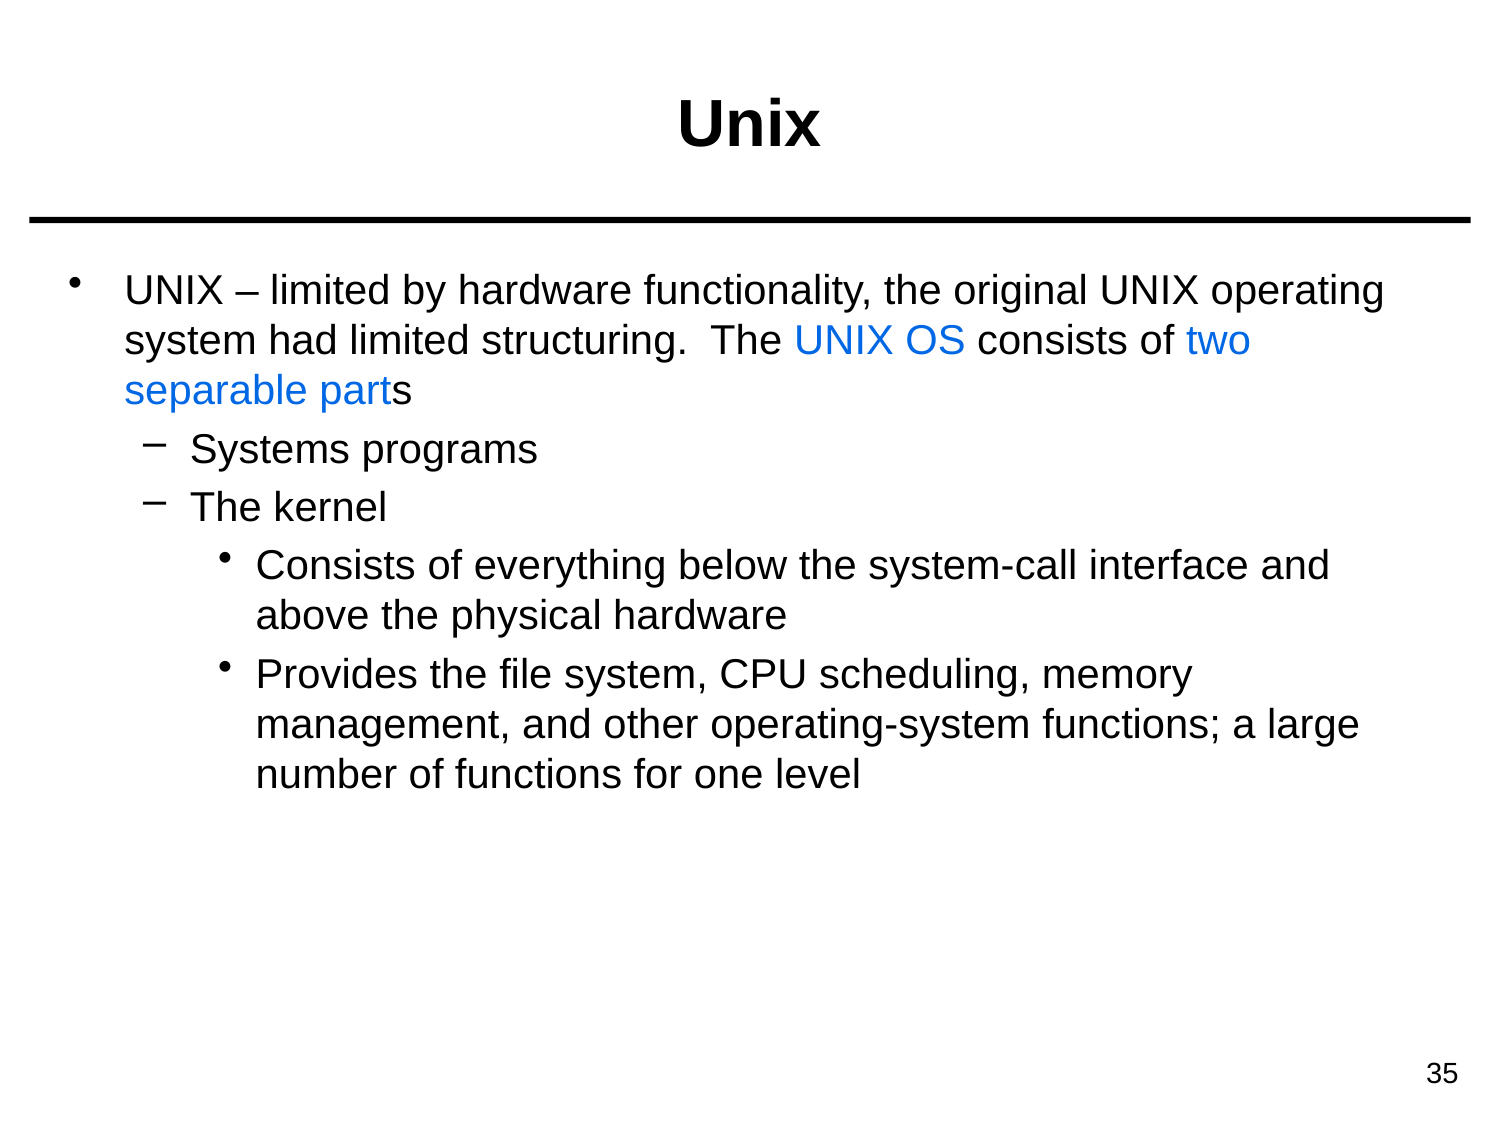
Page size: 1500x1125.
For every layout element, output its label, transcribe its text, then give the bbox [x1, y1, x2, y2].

title Unix [53, 26, 1447, 214]
list UNIX – limited by hardware functionality, the original UNIX operating system had limited structuring. The UNIX OS consists of two separable parts Systems programs The kernel Consists of everything below the system-call interface and above the physical hardware Provides the file system, CPU scheduling, memory management, and other operating-system functions; a large number of functions for one level [53, 255, 1447, 1024]
slide_number 35 [1316, 1046, 1474, 1098]
